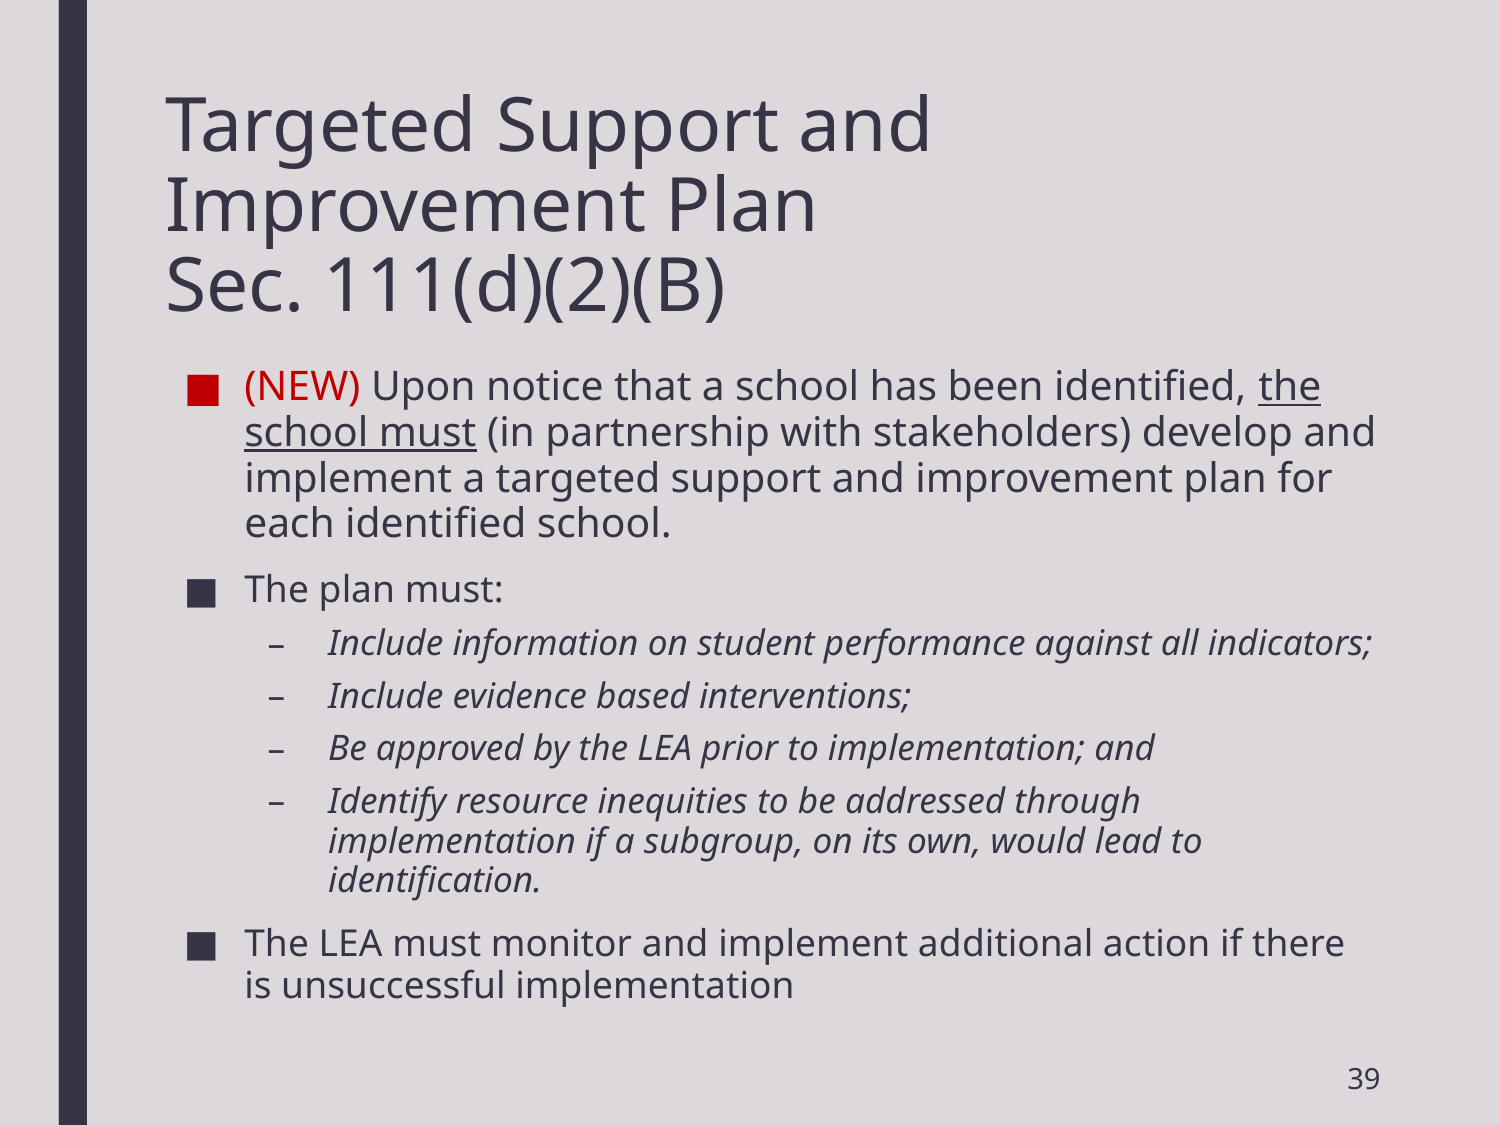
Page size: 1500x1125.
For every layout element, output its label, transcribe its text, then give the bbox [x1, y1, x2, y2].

list (NEW) Upon notice that a school has been identified, the school must (in partnership with stakeholders) develop and implement a targeted support and improvement plan for each identified school. The plan must: Include information on student performance against all indicators; Include evidence based interventions; Be approved by the LEA prior to implementation; and Identify resource inequities to be addressed through implementation if a subgroup, on its own, would lead to identification. The LEA must monitor and implement additional action if there is unsuccessful implementation [168, 356, 1396, 1054]
title Targeted Support and Improvement Plan Sec. 111(d)(2)(B) [150, 79, 1441, 357]
slide_number 39 [1165, 1035, 1396, 1125]
